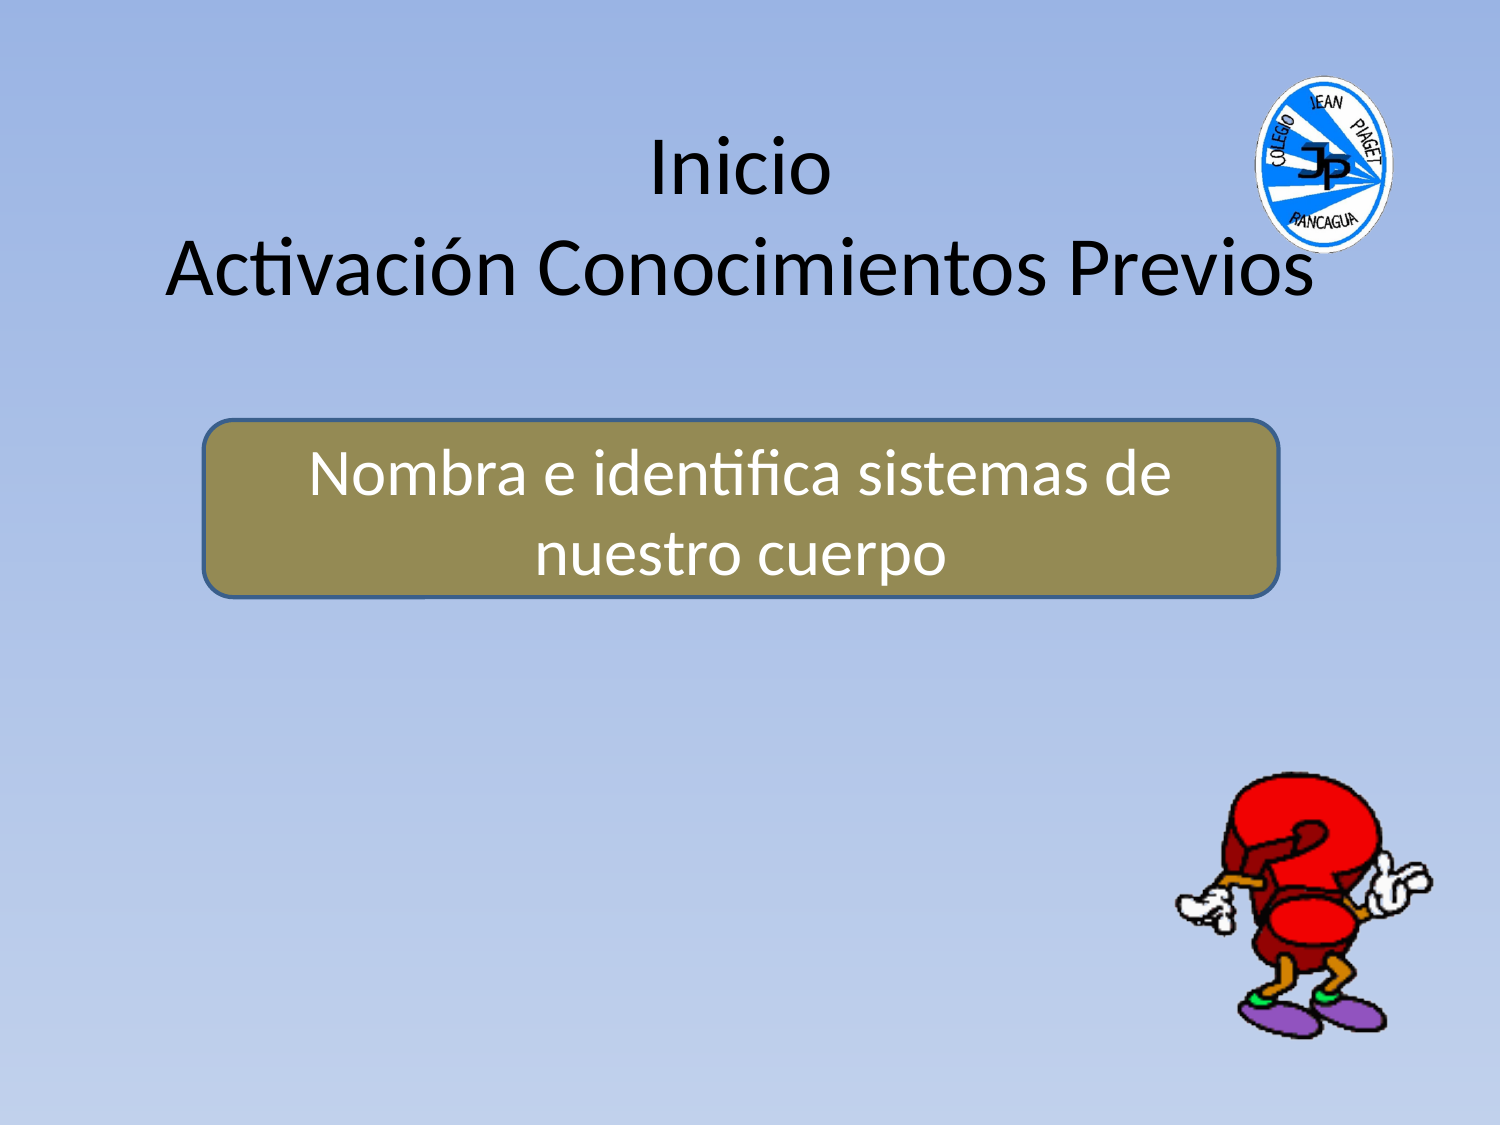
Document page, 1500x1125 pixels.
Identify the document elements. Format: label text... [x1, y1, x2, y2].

title Inicio Activación Conocimientos Previos [62, 101, 1421, 321]
picture [1222, 73, 1434, 256]
picture [1166, 656, 1490, 1052]
text_box Nombra e identifica sistemas de nuestro cuerpo [201, 417, 1281, 600]
